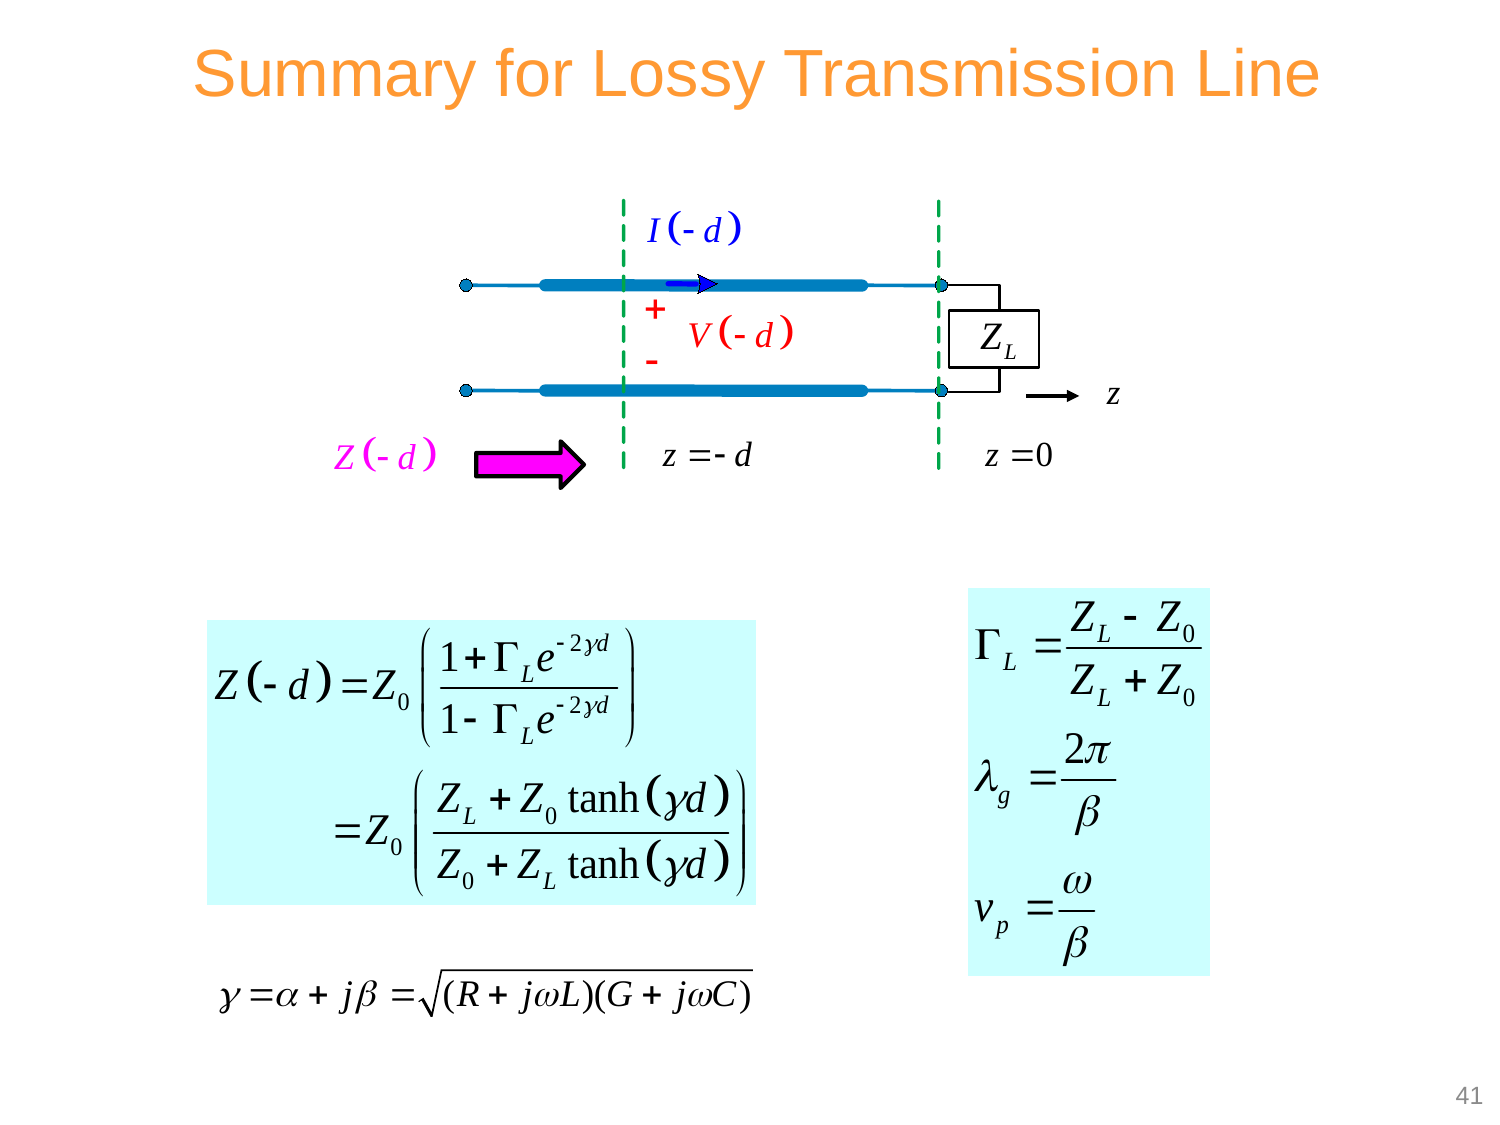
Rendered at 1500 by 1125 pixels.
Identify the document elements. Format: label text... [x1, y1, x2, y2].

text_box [967, 587, 1211, 977]
slide_number 41 [1148, 1065, 1499, 1125]
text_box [214, 963, 759, 1023]
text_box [207, 620, 757, 905]
text_box Summary for Lossy Transmission Line [111, 22, 1404, 117]
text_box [327, 199, 1127, 491]
